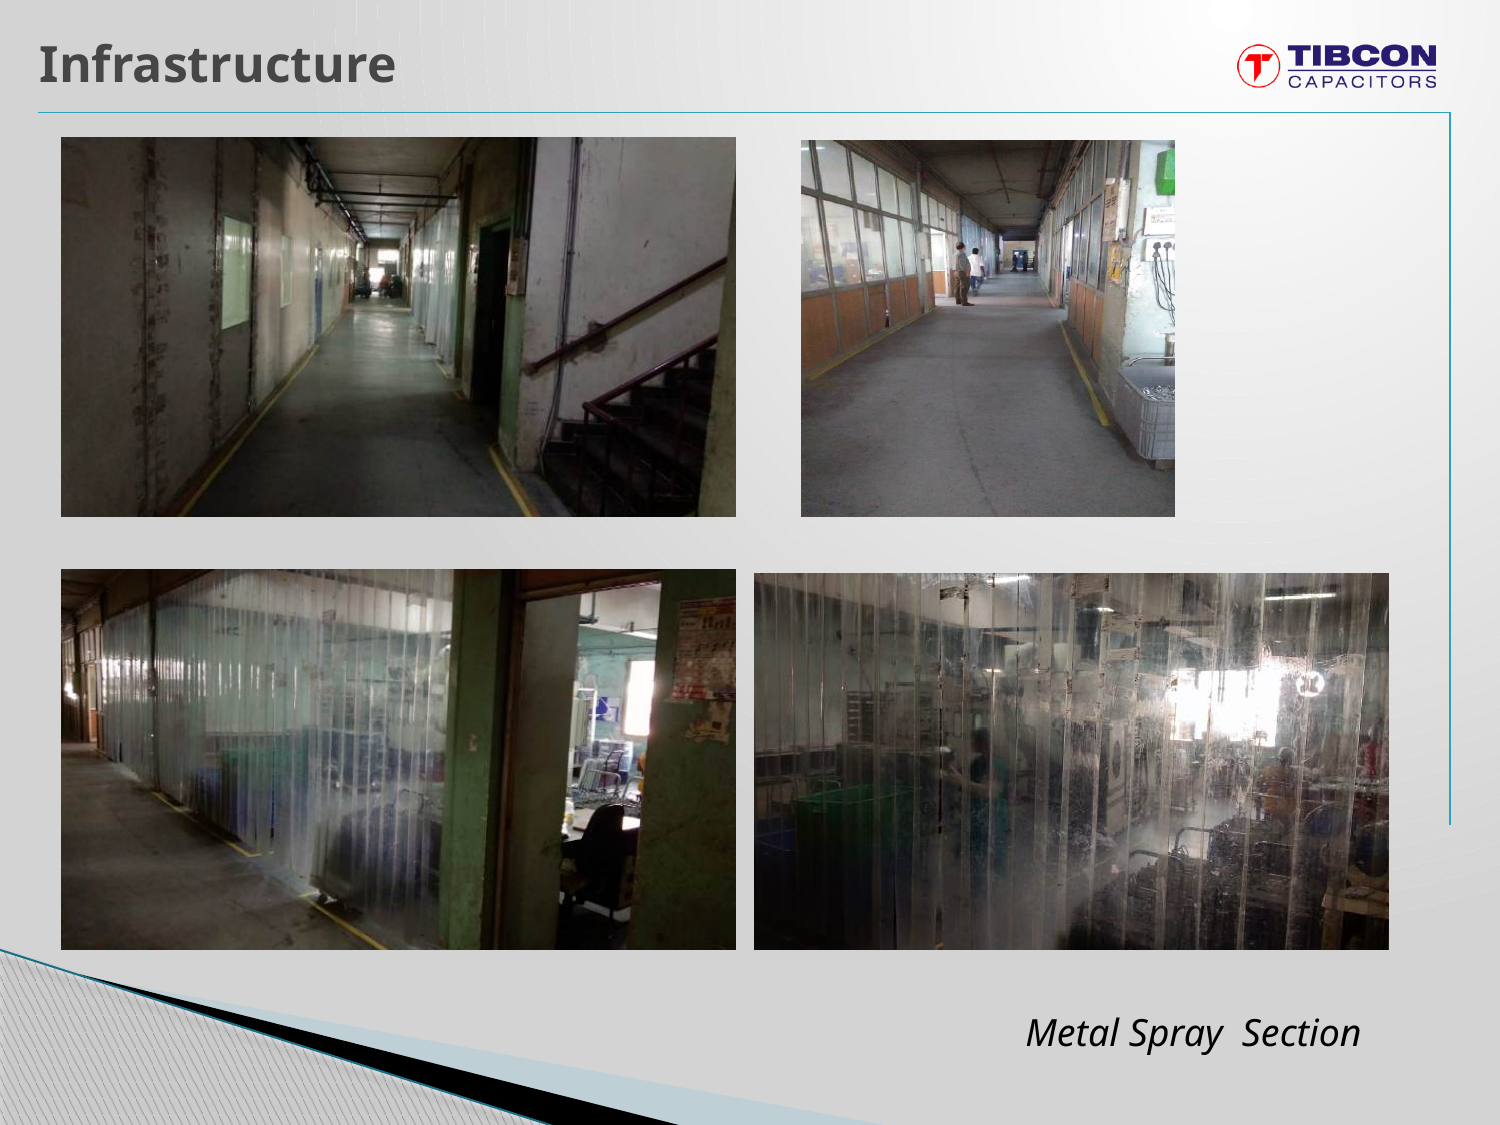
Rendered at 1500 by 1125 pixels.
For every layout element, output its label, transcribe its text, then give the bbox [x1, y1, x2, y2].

picture [61, 569, 736, 951]
picture [801, 140, 1176, 517]
picture [1237, 43, 1436, 88]
picture [61, 137, 736, 517]
text_box Metal Spray Section [1010, 1001, 1377, 1062]
picture [754, 573, 1389, 951]
title Infrastructure [24, 24, 1150, 100]
